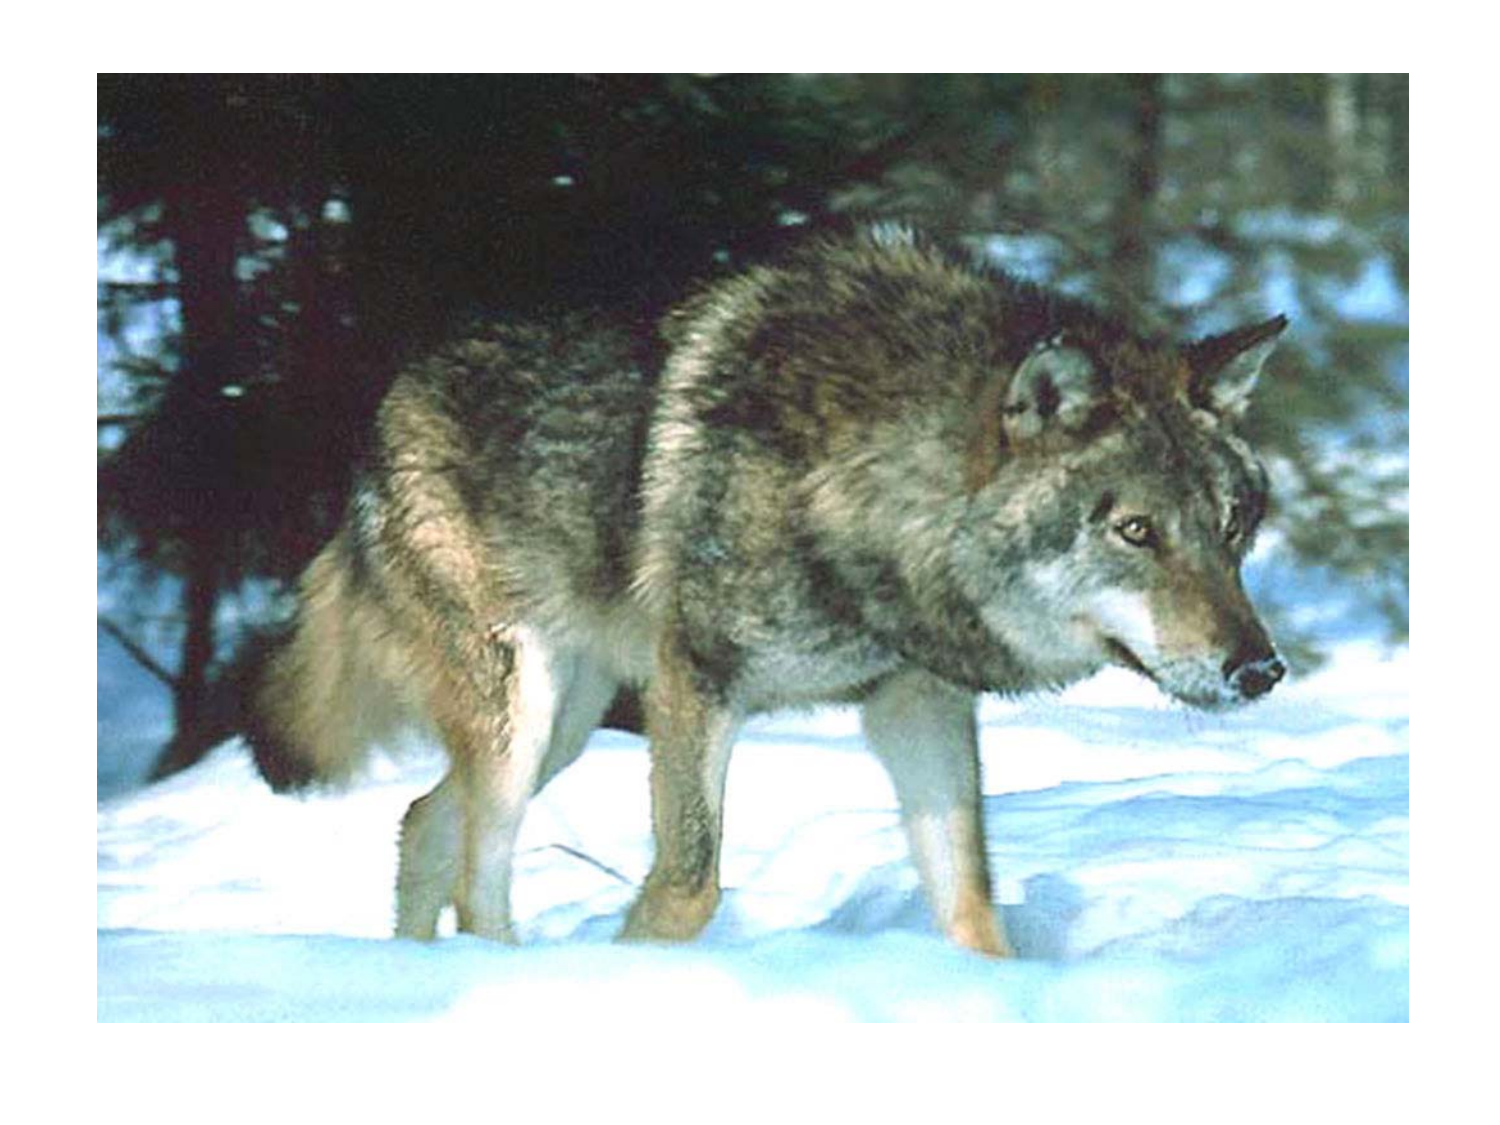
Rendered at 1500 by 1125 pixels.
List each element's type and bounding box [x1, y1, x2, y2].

text_box [70, 58, 1430, 1044]
